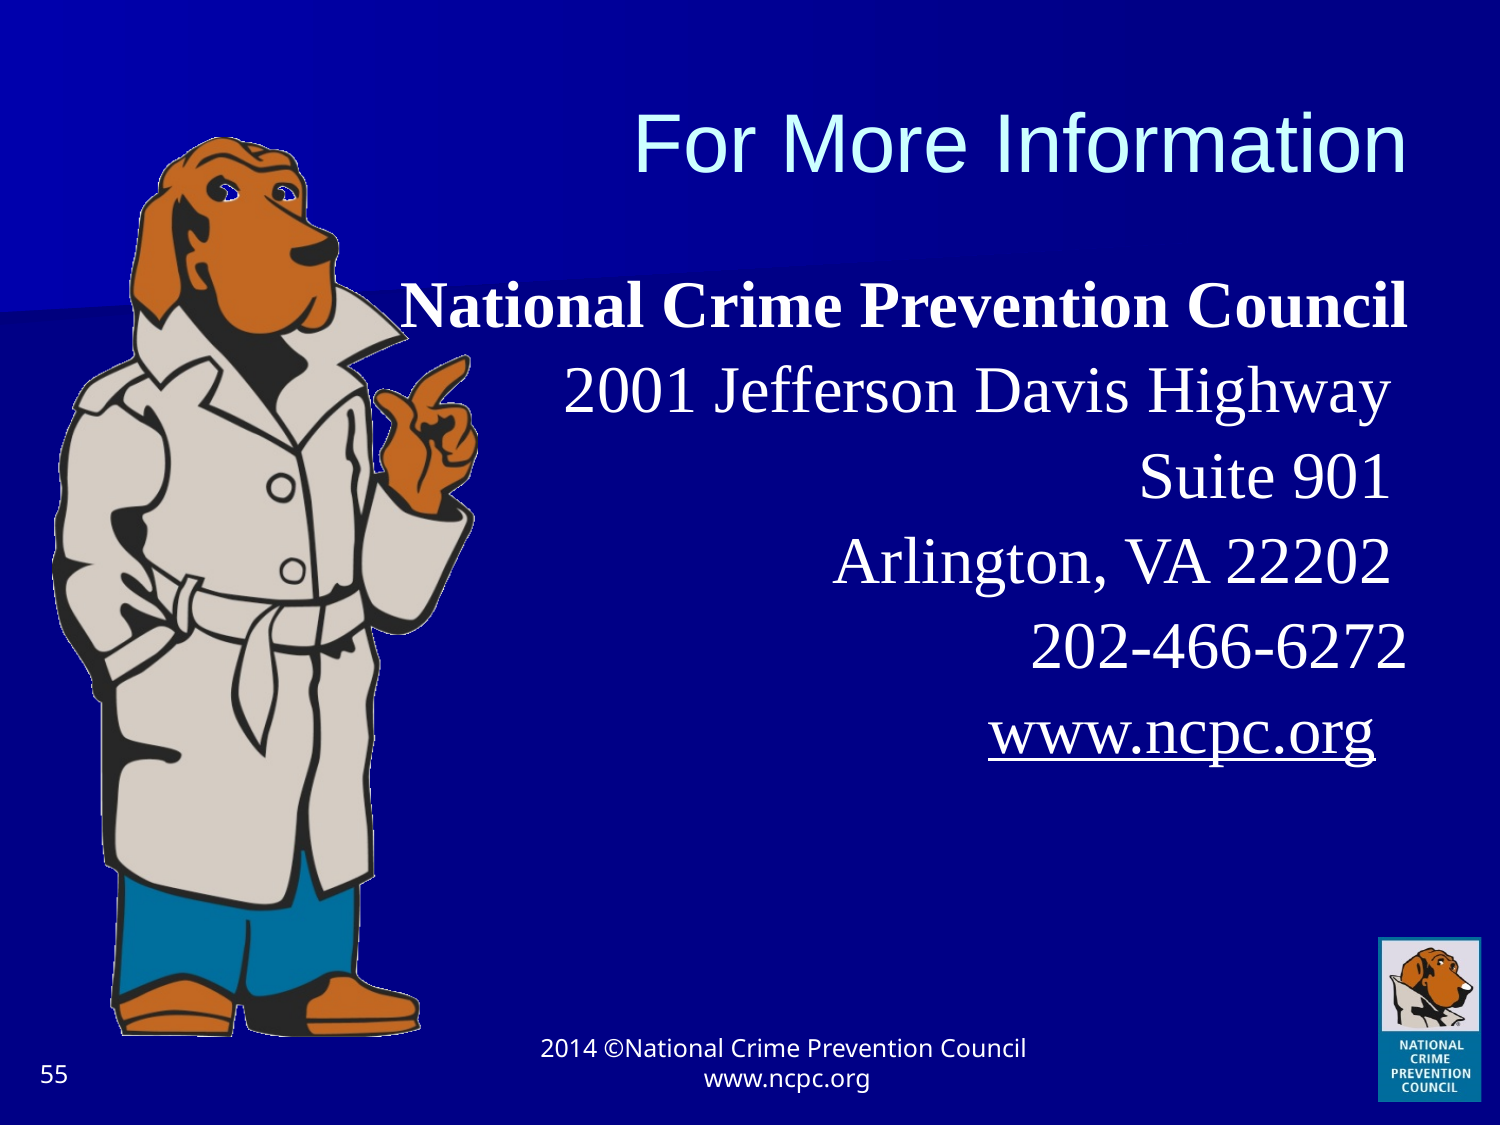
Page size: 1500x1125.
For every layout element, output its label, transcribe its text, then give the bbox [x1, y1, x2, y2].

picture [1402, 1083, 1409, 1092]
picture [1410, 1083, 1456, 1092]
picture [1425, 1040, 1463, 1049]
picture [1392, 1069, 1470, 1078]
picture [1381, 940, 1479, 1032]
list National Crime Prevention Council 2001 Jefferson Davis Highway Suite 901 Arlington, VA 22202 202-466-6272 www.ncpc.org [483, 262, 1425, 1000]
picture [1400, 1041, 1422, 1049]
picture [1419, 1054, 1449, 1063]
picture [1410, 1054, 1417, 1063]
slide_number 55 [24, 1025, 375, 1100]
title For More Information [75, 45, 1425, 233]
footer 2014 ©National Crime Prevention Council www.ncpc.org [512, 1025, 1063, 1100]
picture [51, 137, 478, 1037]
